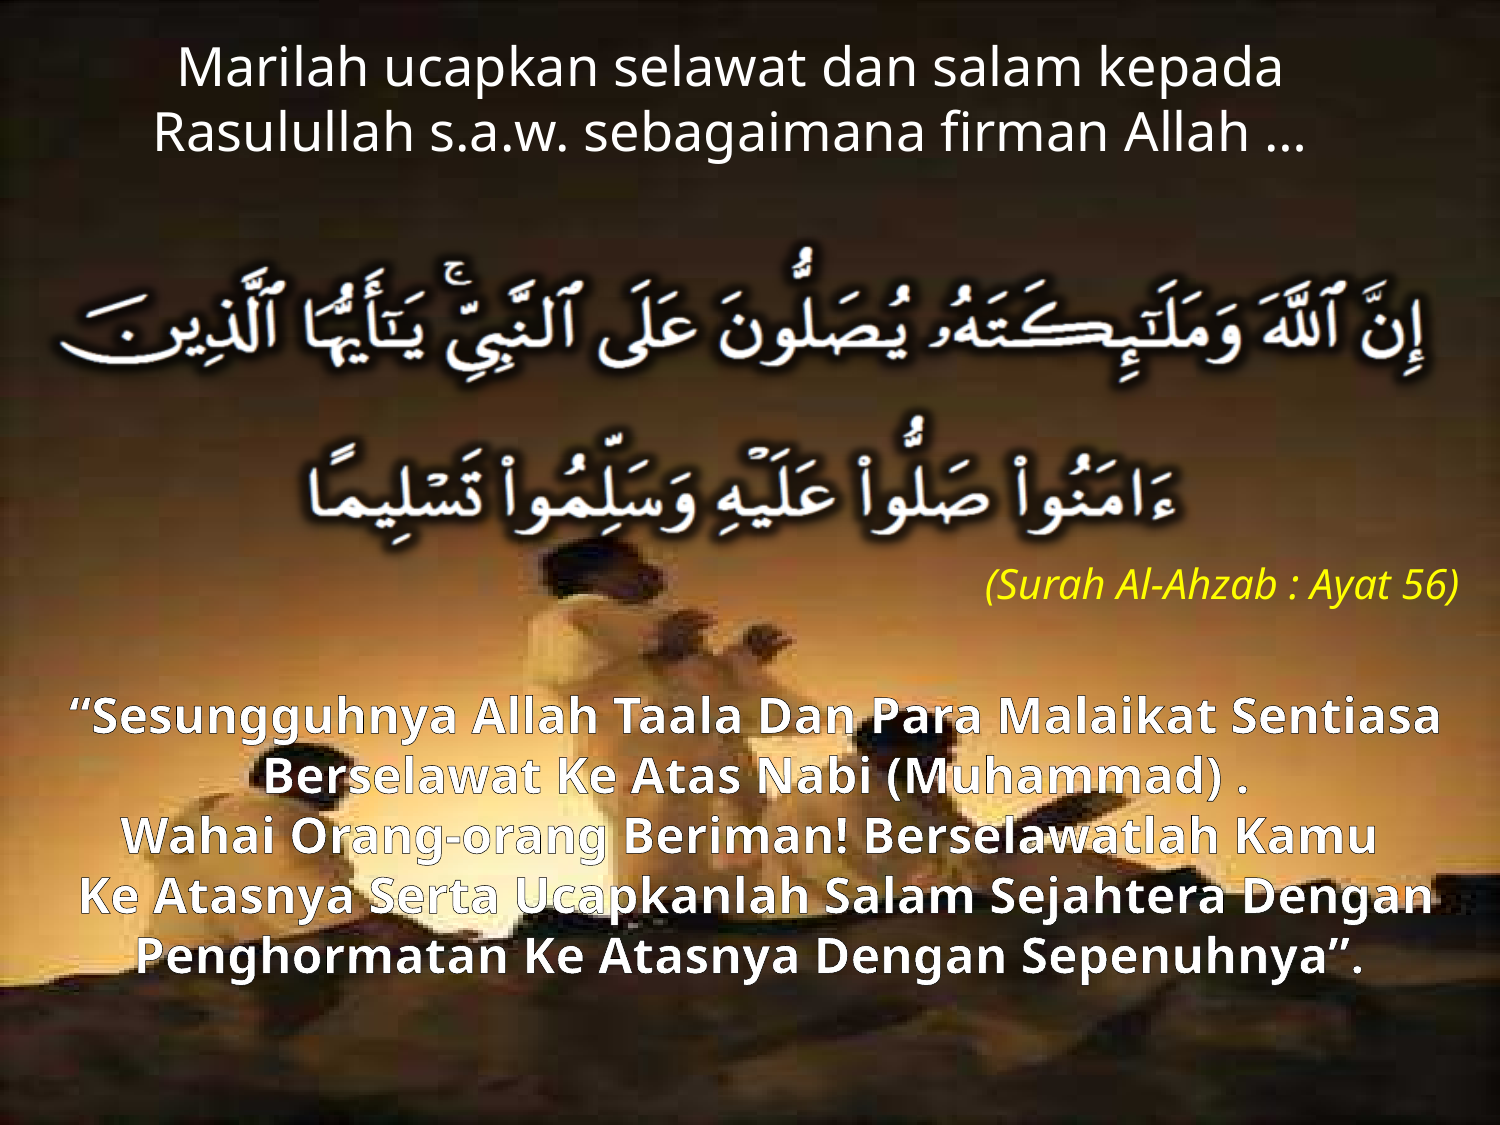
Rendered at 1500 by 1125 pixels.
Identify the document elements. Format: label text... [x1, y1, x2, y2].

text_box Marilah ucapkan selawat dan salam kepada Rasulullah s.a.w. sebagaimana firman Allah … [24, 24, 1438, 170]
text_box “Sesungguhnya Allah Taala Dan Para Malaikat Sentiasa Berselawat Ke Atas Nabi (Muhammad) . Wahai Orang-orang Beriman! Berselawatlah Kamu Ke Atasnya Serta Ucapkanlah Salam Sejahtera Dengan Penghormatan Ke Atasnya Dengan Sepenuhnya”. [23, 675, 1489, 991]
picture [0, 0, 1500, 1125]
